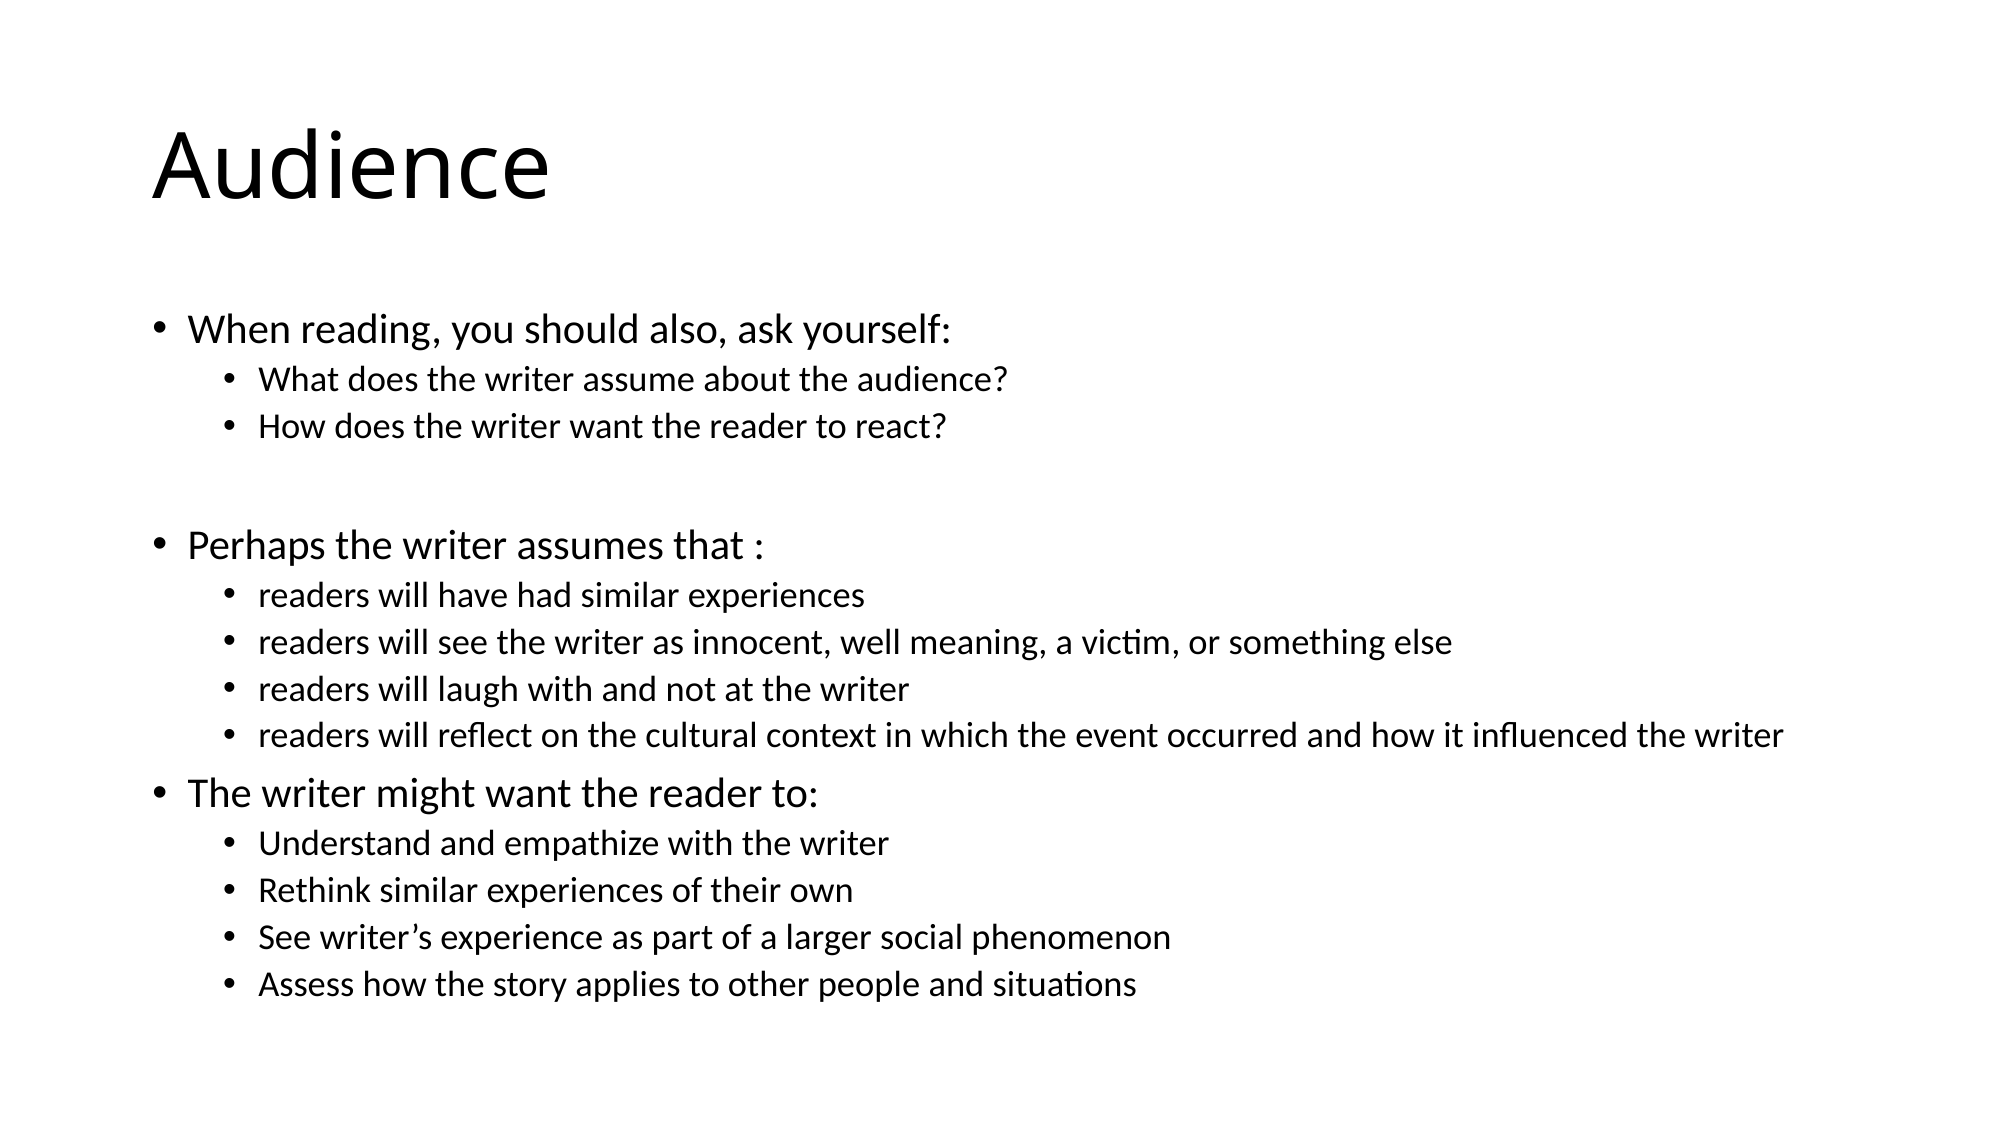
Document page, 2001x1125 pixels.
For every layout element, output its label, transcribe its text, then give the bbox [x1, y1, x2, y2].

list When reading, you should also, ask yourself: What does the writer assume about the audience? How does the writer want the reader to react? Perhaps the writer assumes that : readers will have had similar experiences readers will see the writer as innocent, well meaning, a victim, or something else readers will laugh with and not at the writer readers will reflect on the cultural context in which the event occurred and how it influenced the writer The writer might want the reader to: Understand and empathize with the writer Rethink similar experiences of their own See writer’s experience as part of a larger social phenomenon Assess how the story applies to other people and situations [137, 299, 1863, 1014]
title Audience [137, 59, 1863, 278]
